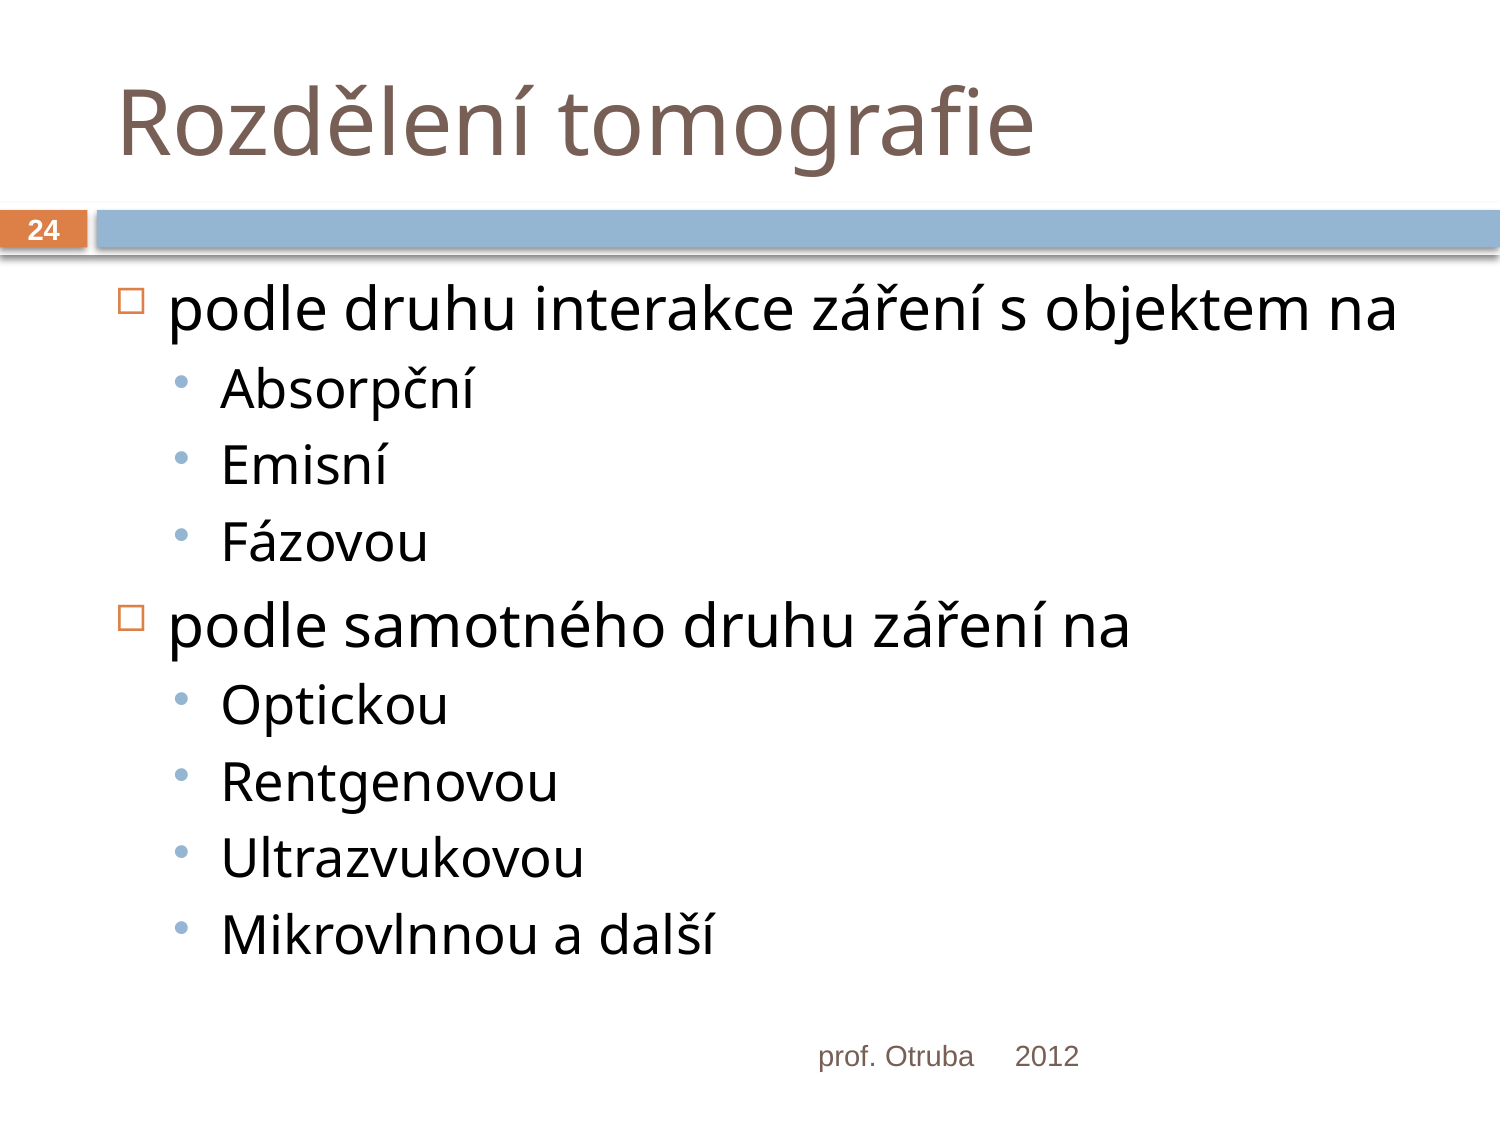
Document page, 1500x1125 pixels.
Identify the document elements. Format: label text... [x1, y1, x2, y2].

slide_number 2012 [999, 1025, 1438, 1085]
title Rozdělení tomografie [100, 37, 1438, 200]
list podle druhu interakce záření s objektem na Absorpční Emisní Fázovou podle samotného druhu záření na Optickou Rentgenovou Ultrazvukovou Mikrovlnnou a další [100, 262, 1438, 1000]
slide_number 24 [0, 208, 88, 249]
footer prof. Otruba [99, 1024, 990, 1085]
